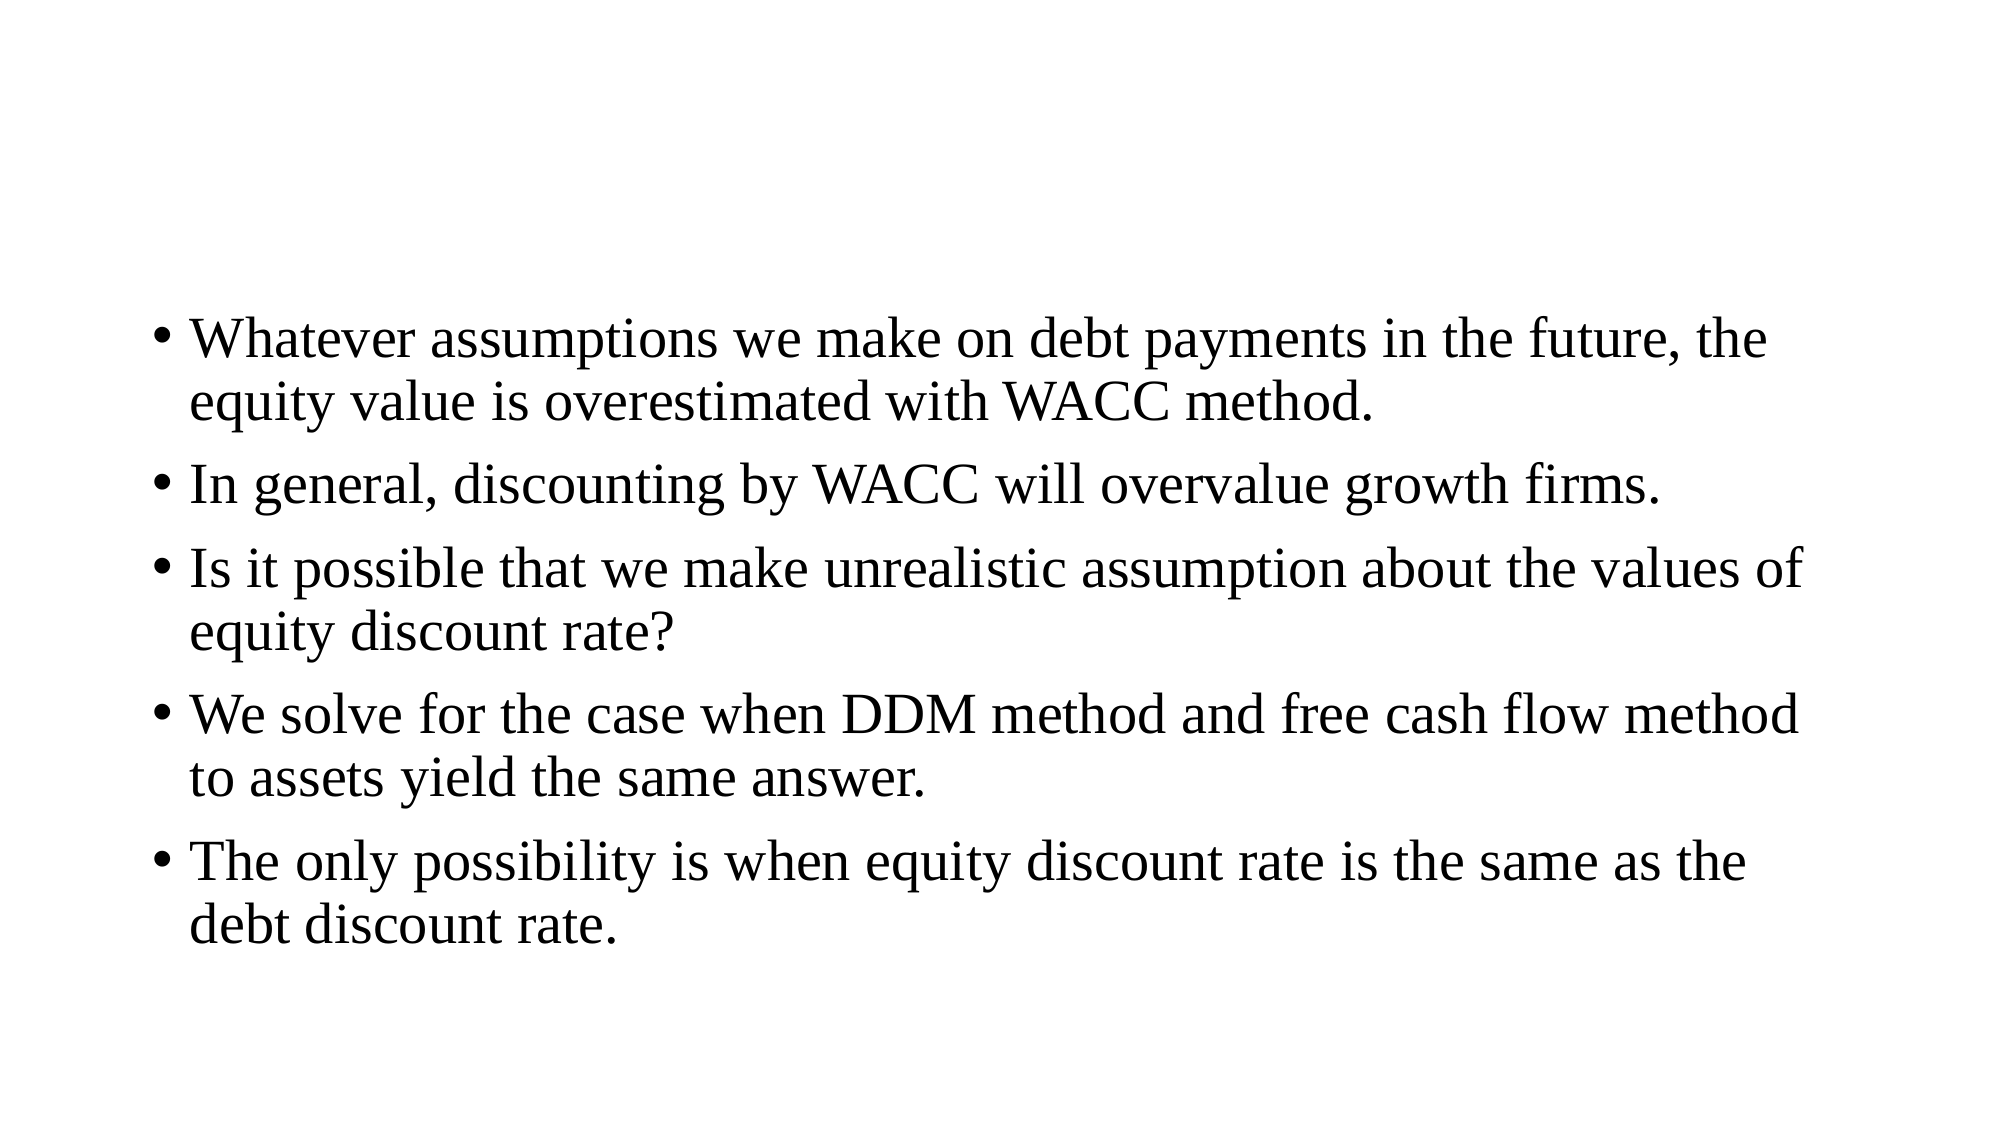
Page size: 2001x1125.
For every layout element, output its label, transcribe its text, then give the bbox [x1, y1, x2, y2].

list Whatever assumptions we make on debt payments in the future, the equity value is overestimated with WACC method. In general, discounting by WACC will overvalue growth firms. Is it possible that we make unrealistic assumption about the values of equity discount rate? We solve for the case when DDM method and free cash flow method to assets yield the same answer. The only possibility is when equity discount rate is the same as the debt discount rate. [137, 299, 1863, 1014]
